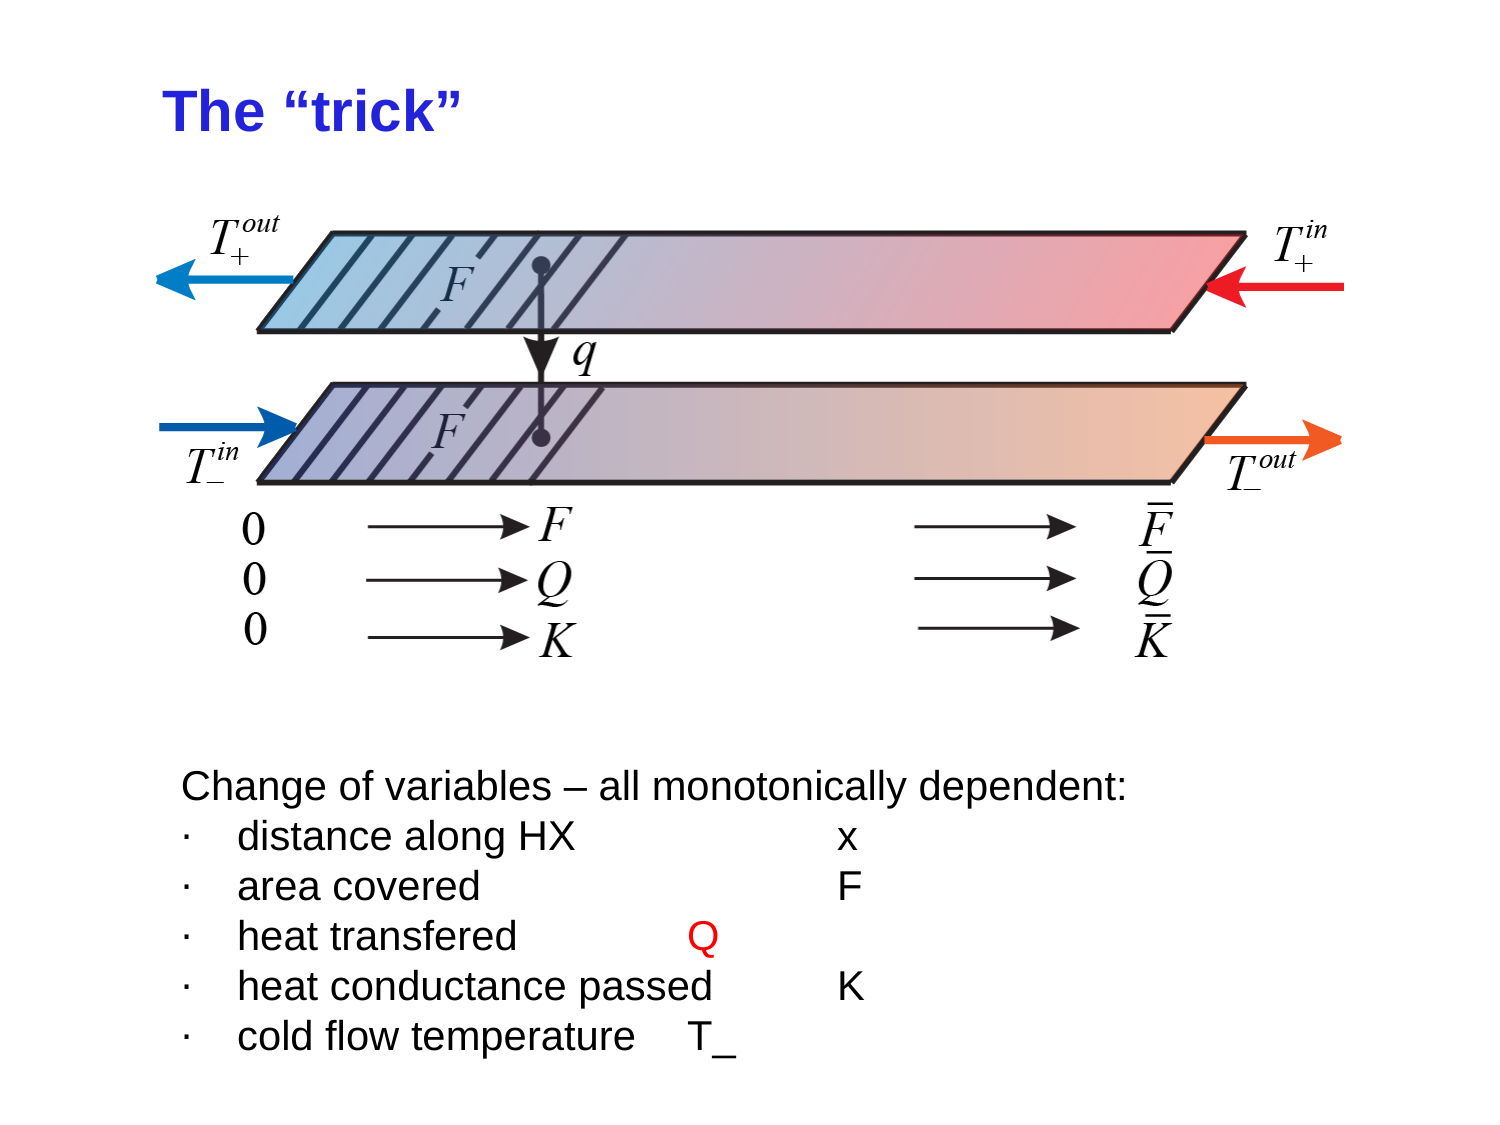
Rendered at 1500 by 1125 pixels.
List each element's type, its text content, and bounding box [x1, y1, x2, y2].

picture [156, 207, 1344, 674]
text_box Change of variables – all monotonically dependent: distance along HX x area covered F heat transfered Q heat conductance passed K cold flow temperature T_ [166, 751, 1144, 1067]
title The “trick” [162, 30, 1300, 194]
